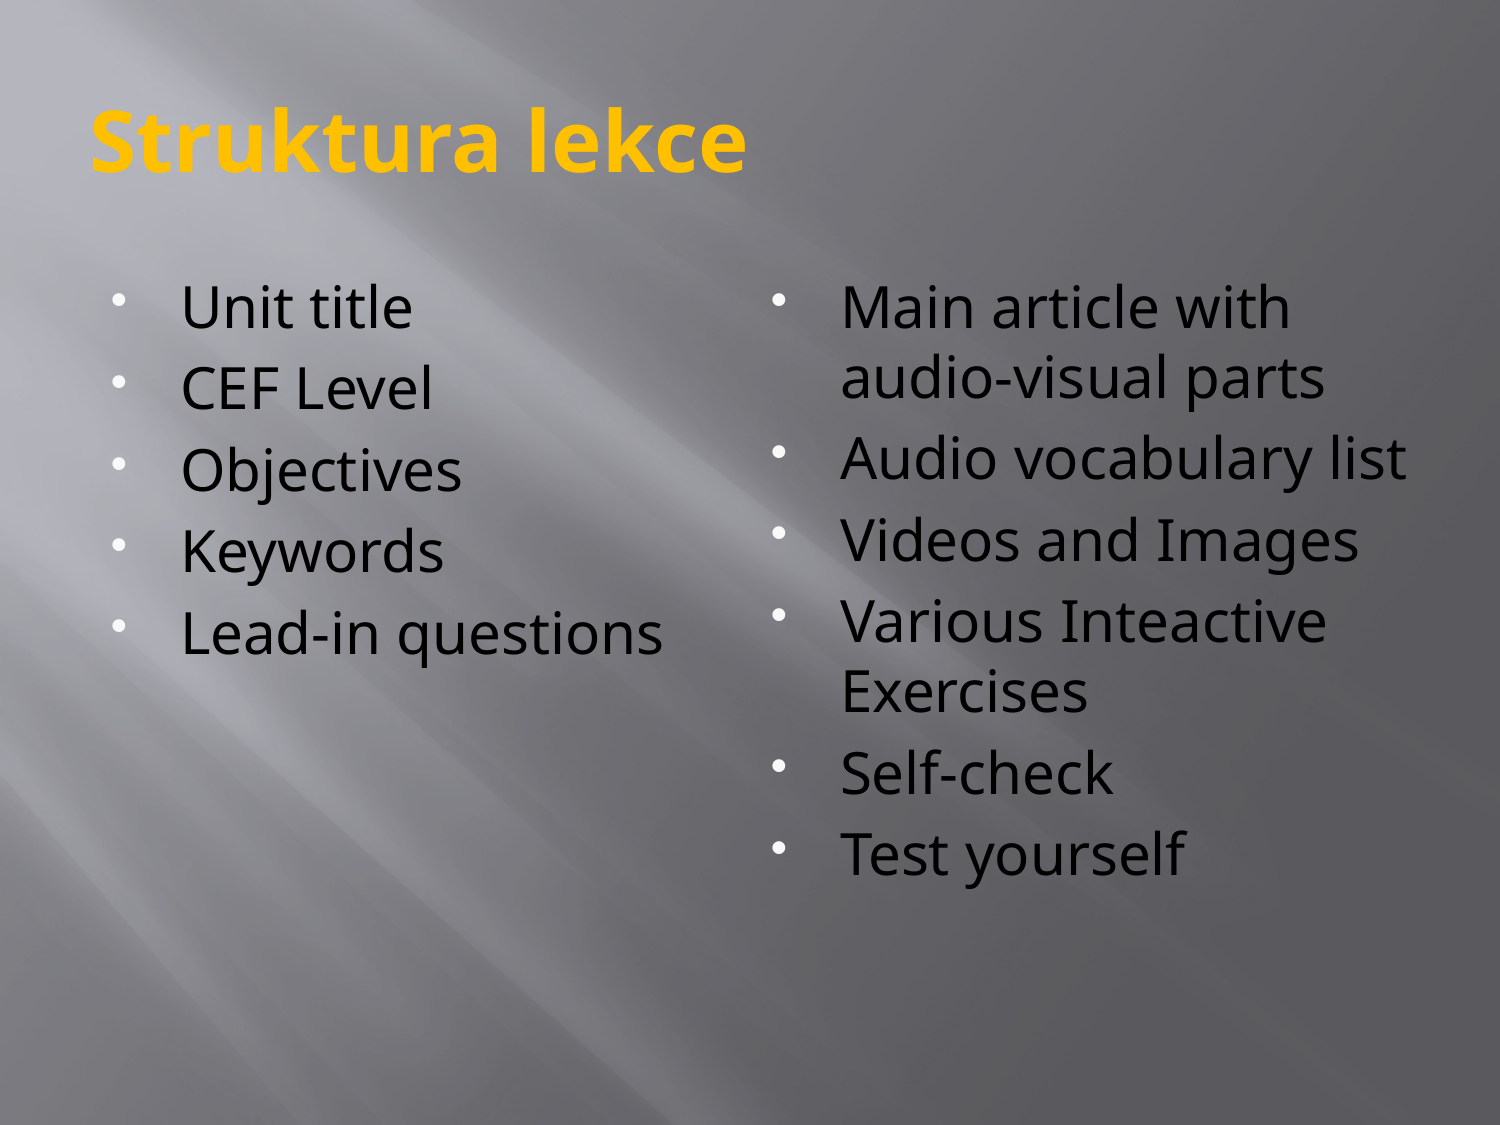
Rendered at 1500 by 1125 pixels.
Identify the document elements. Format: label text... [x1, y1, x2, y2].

list Unit title CEF Level Objectives Keywords Lead-in questions Main article with audio-visual parts Audio vocabulary list Videos and Images Various Inteactive Exercises Self-check Test yourself [74, 262, 1426, 1036]
title Struktura lekce [75, 45, 1425, 233]
